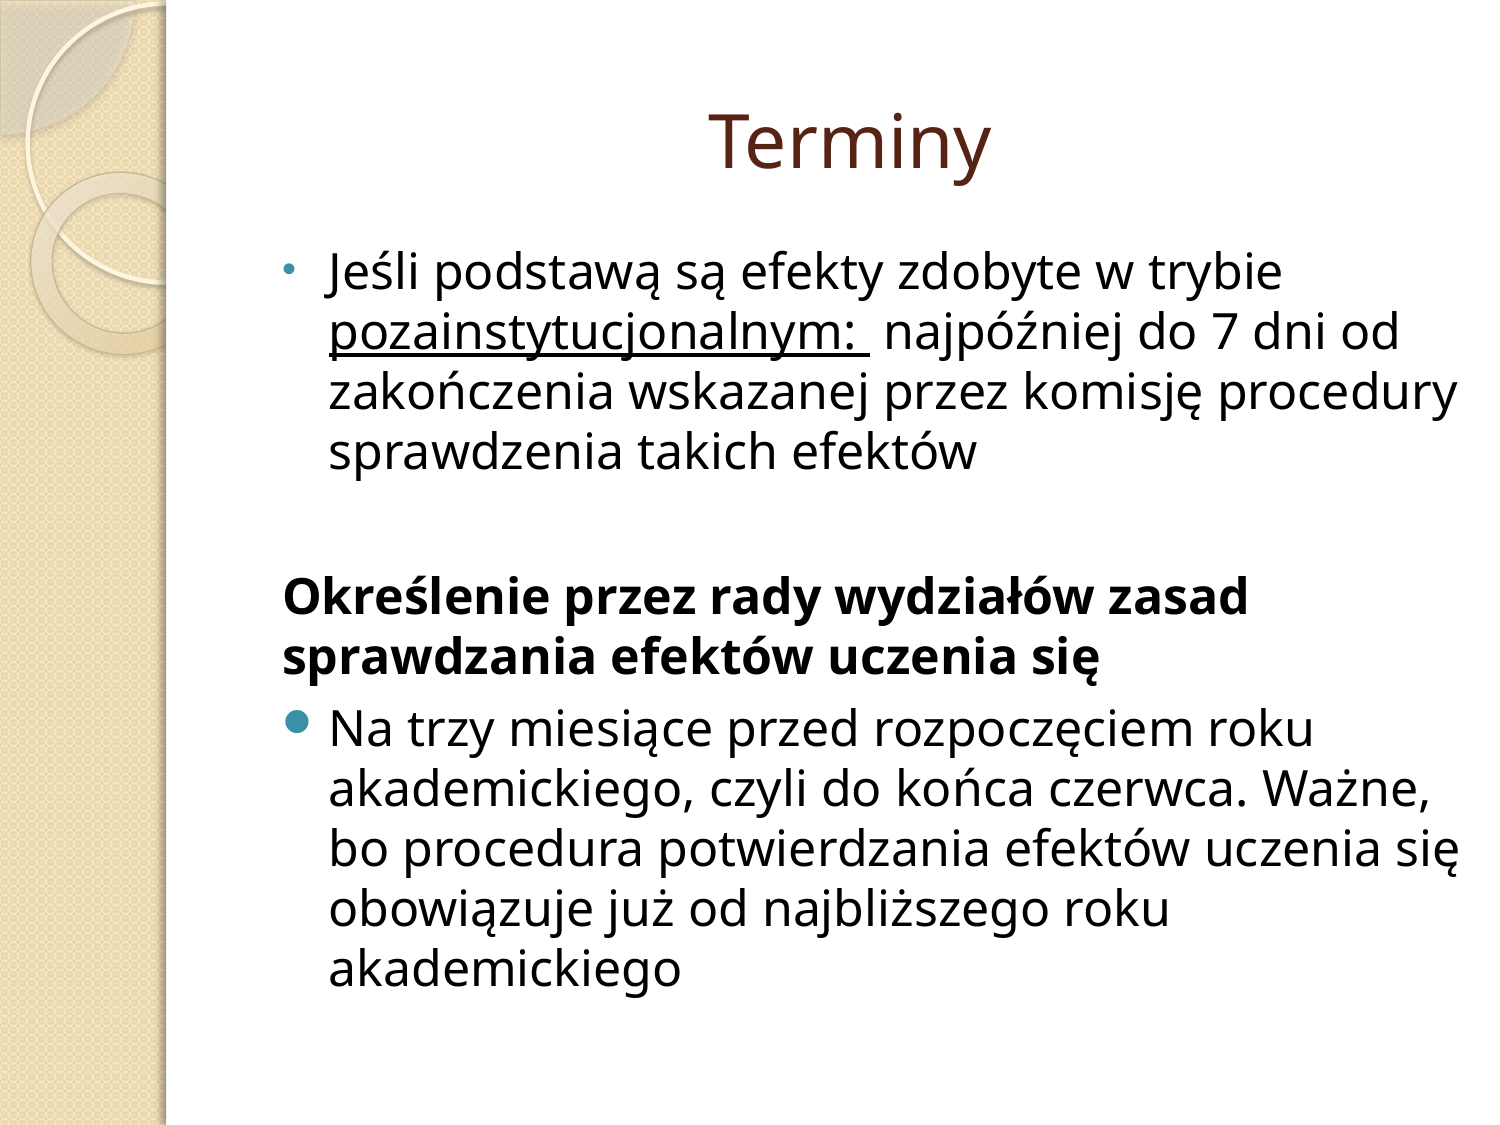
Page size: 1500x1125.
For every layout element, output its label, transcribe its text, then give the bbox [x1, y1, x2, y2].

title Terminy [235, 45, 1466, 233]
list Jeśli podstawą są efekty zdobyte w trybie pozainstytucjonalnym: najpóźniej do 7 dni od zakończenia wskazanej przez komisję procedury sprawdzenia takich efektów Określenie przez rady wydziałów zasad sprawdzania efektów uczenia się Na trzy miesiące przed rozpoczęciem roku akademickiego, czyli do końca czerwca. Ważne, bo procedura potwierdzania efektów uczenia się obowiązuje już od najbliższego roku akademickiego [253, 231, 1484, 1055]
